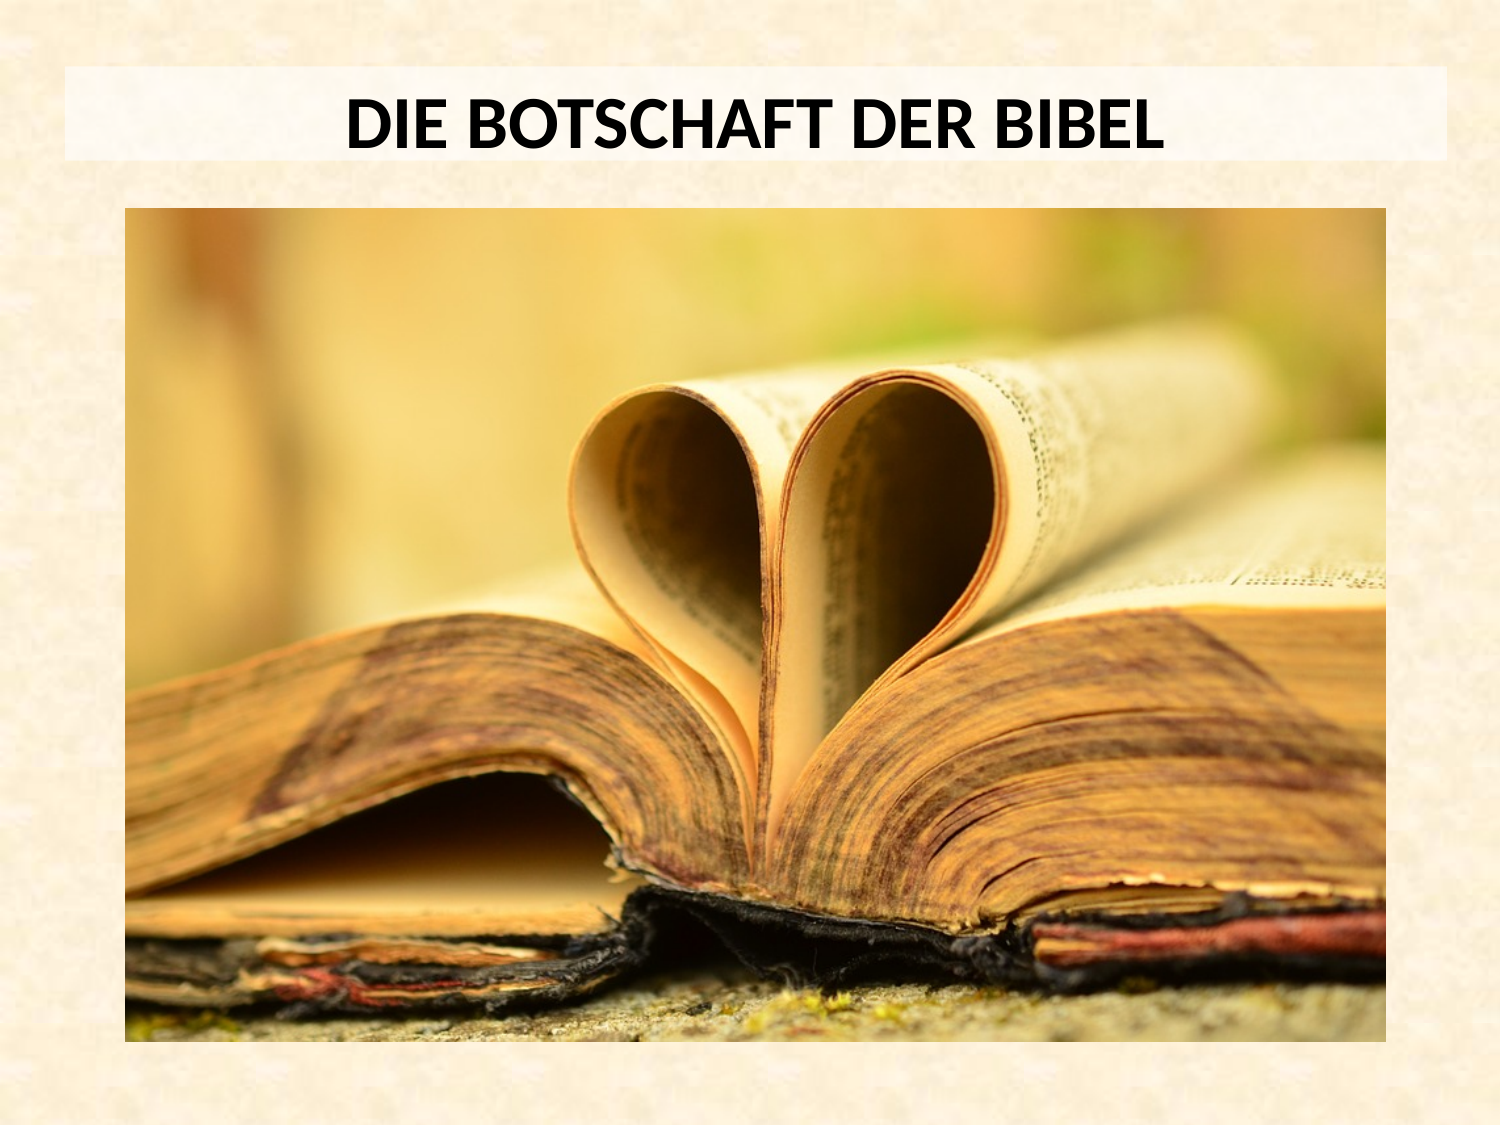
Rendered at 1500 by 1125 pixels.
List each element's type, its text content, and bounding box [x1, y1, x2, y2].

picture [0, 0, 1500, 1125]
text_box DIE BOTSCHAFT DER BIBEL [64, 66, 1447, 161]
